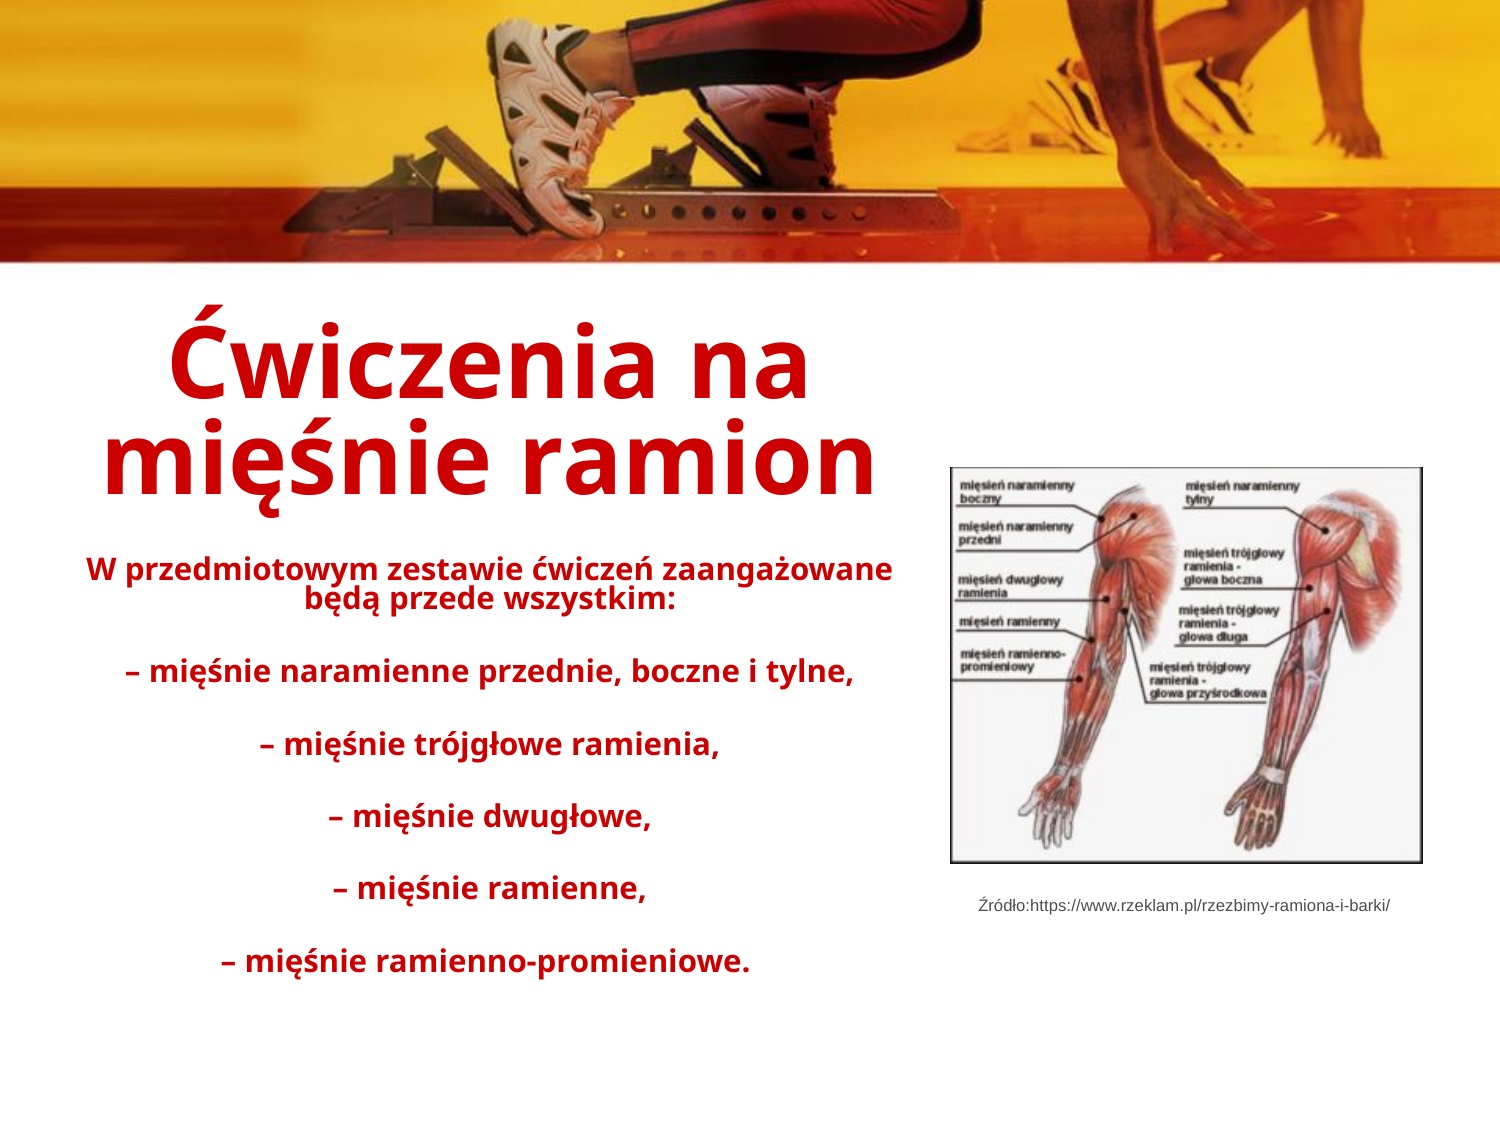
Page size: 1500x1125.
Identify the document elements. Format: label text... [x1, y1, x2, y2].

picture [0, 0, 1500, 1125]
text_box Źródło:https://www.rzeklam.pl/rzezbimy-ramiona-i-barki/ [948, 887, 1421, 922]
list Ćwiczenia na mięśnie ramion W przedmiotowym zestawie ćwiczeń zaangażowane będą przede wszystkim: – mięśnie naramienne przednie, boczne i tylne, – mięśnie trójgłowe ramienia, – mięśnie dwugłowe, – mięśnie ramienne, – mięśnie ramienno-promieniowe. [53, 314, 928, 1083]
